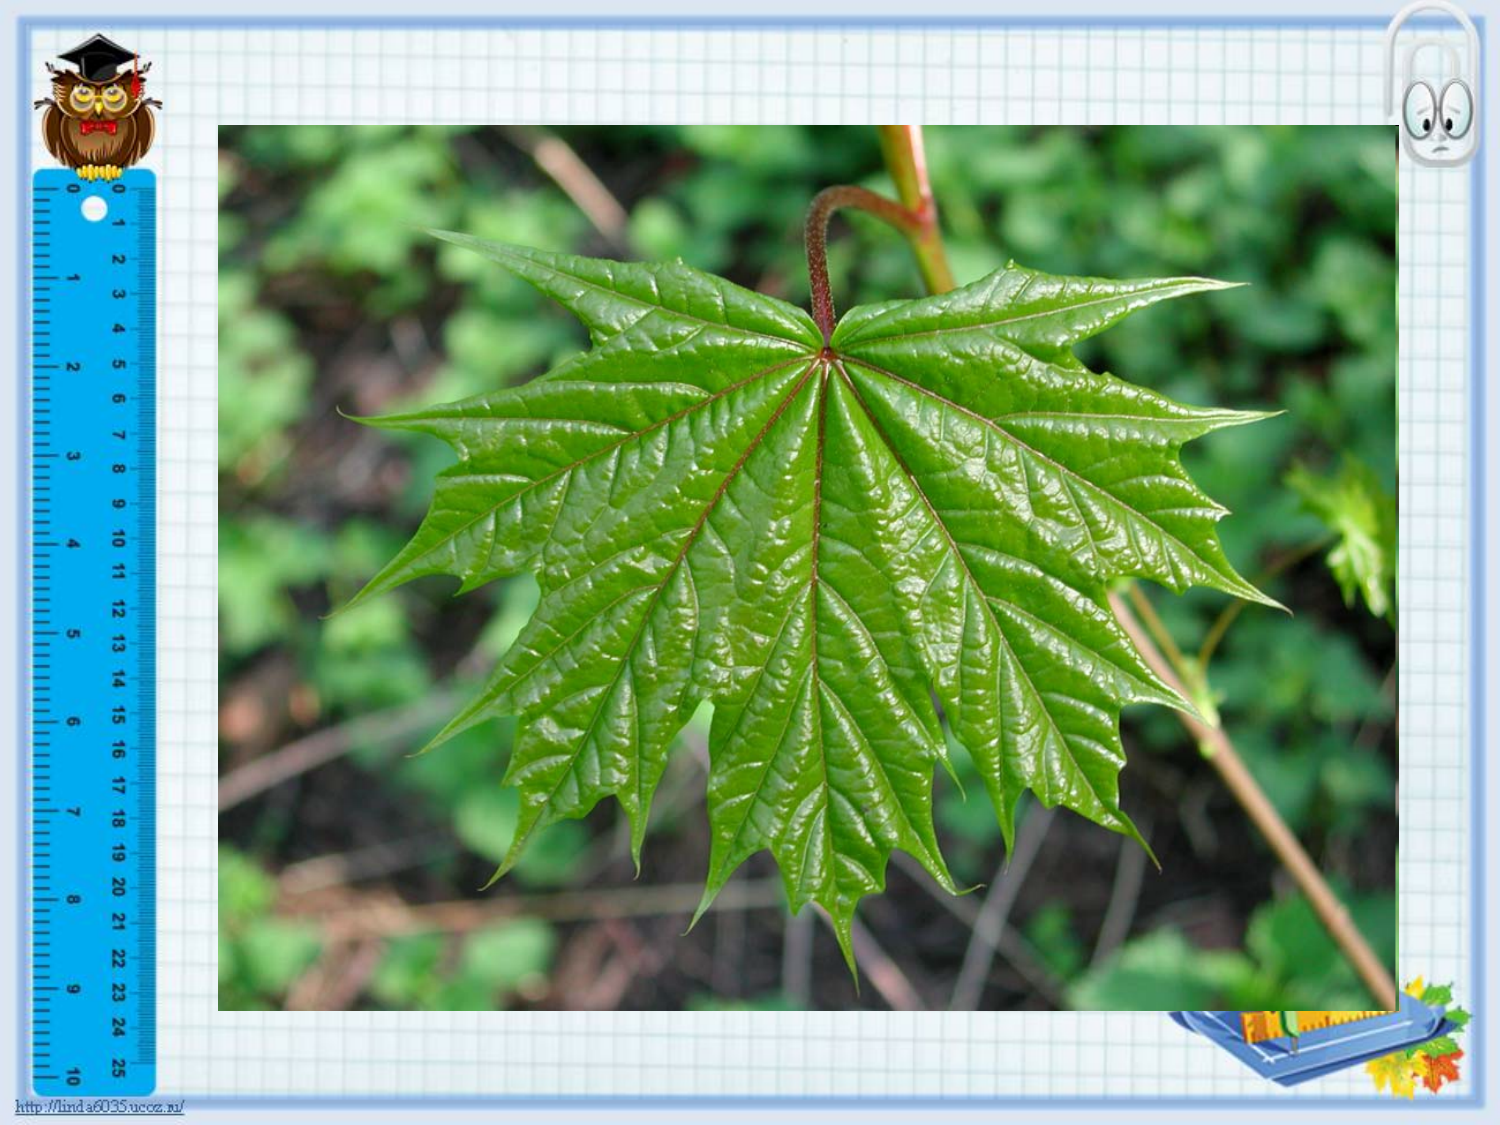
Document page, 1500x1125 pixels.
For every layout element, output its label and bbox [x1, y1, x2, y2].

list [218, 125, 1399, 1011]
picture [0, 0, 1500, 1125]
